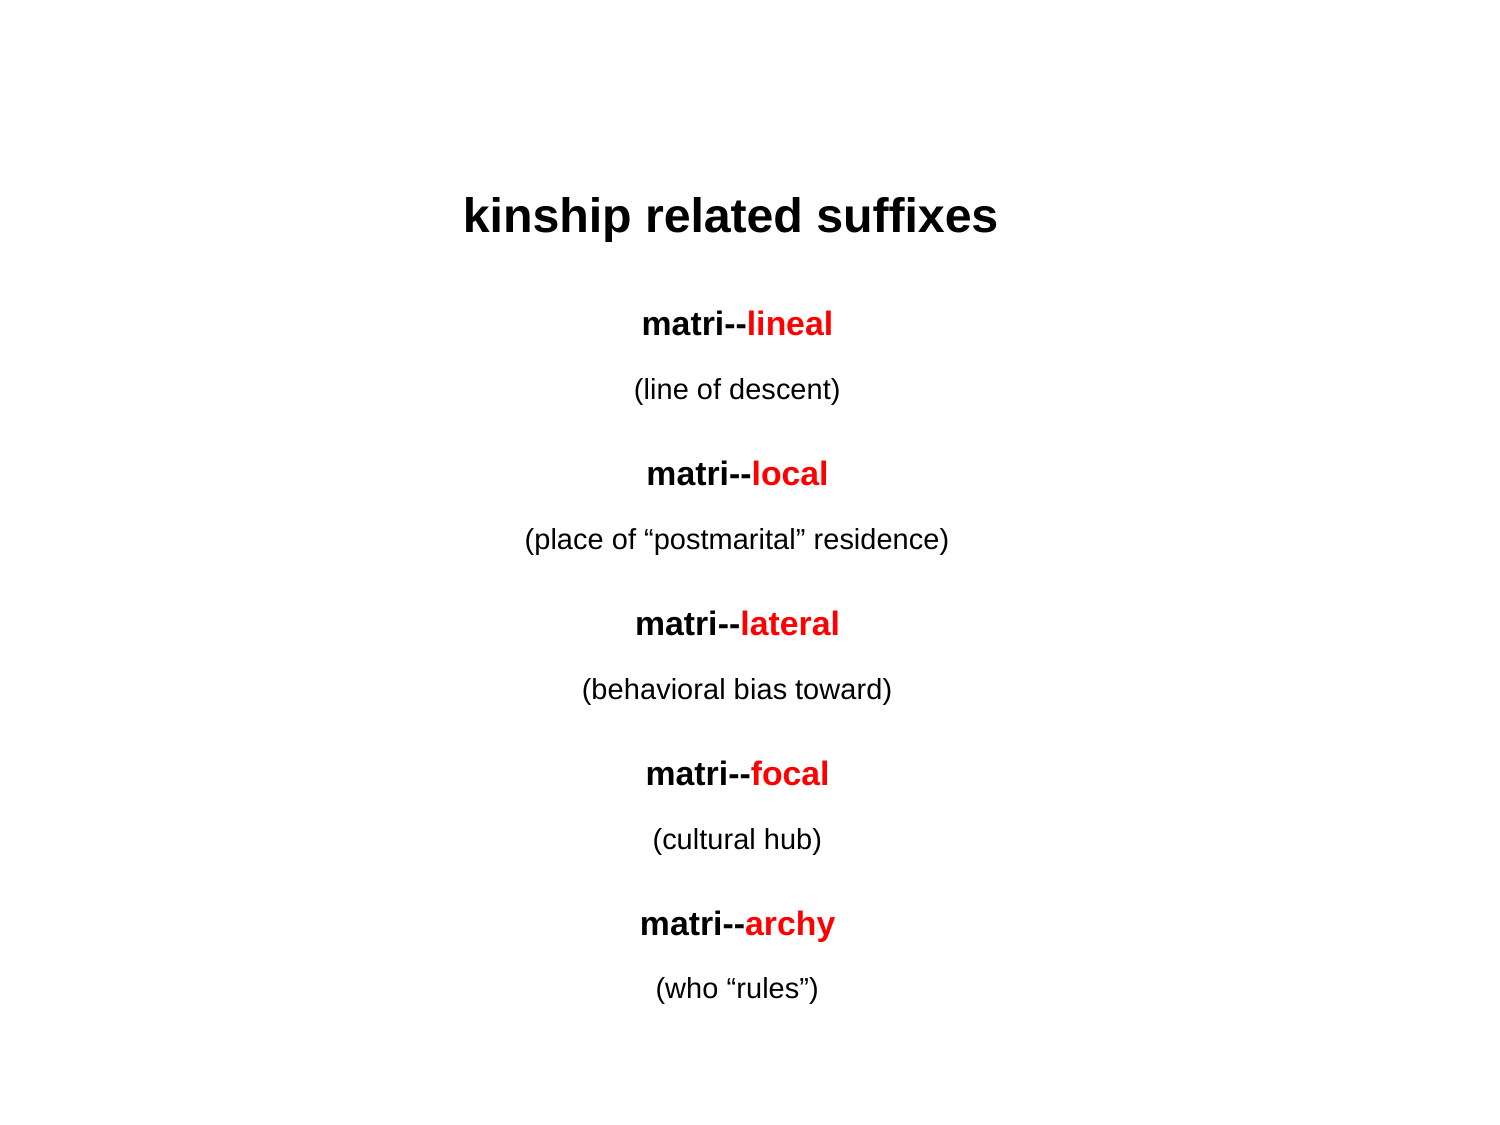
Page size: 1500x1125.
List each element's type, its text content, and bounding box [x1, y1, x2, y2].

text_box kinship related suffixes matri--lineal (line of descent) matri--local (place of “postmarital” residence) matri--lateral (behavioral bias toward) matri--focal (cultural hub) matri--archy (who “rules”) [137, 166, 1338, 1032]
